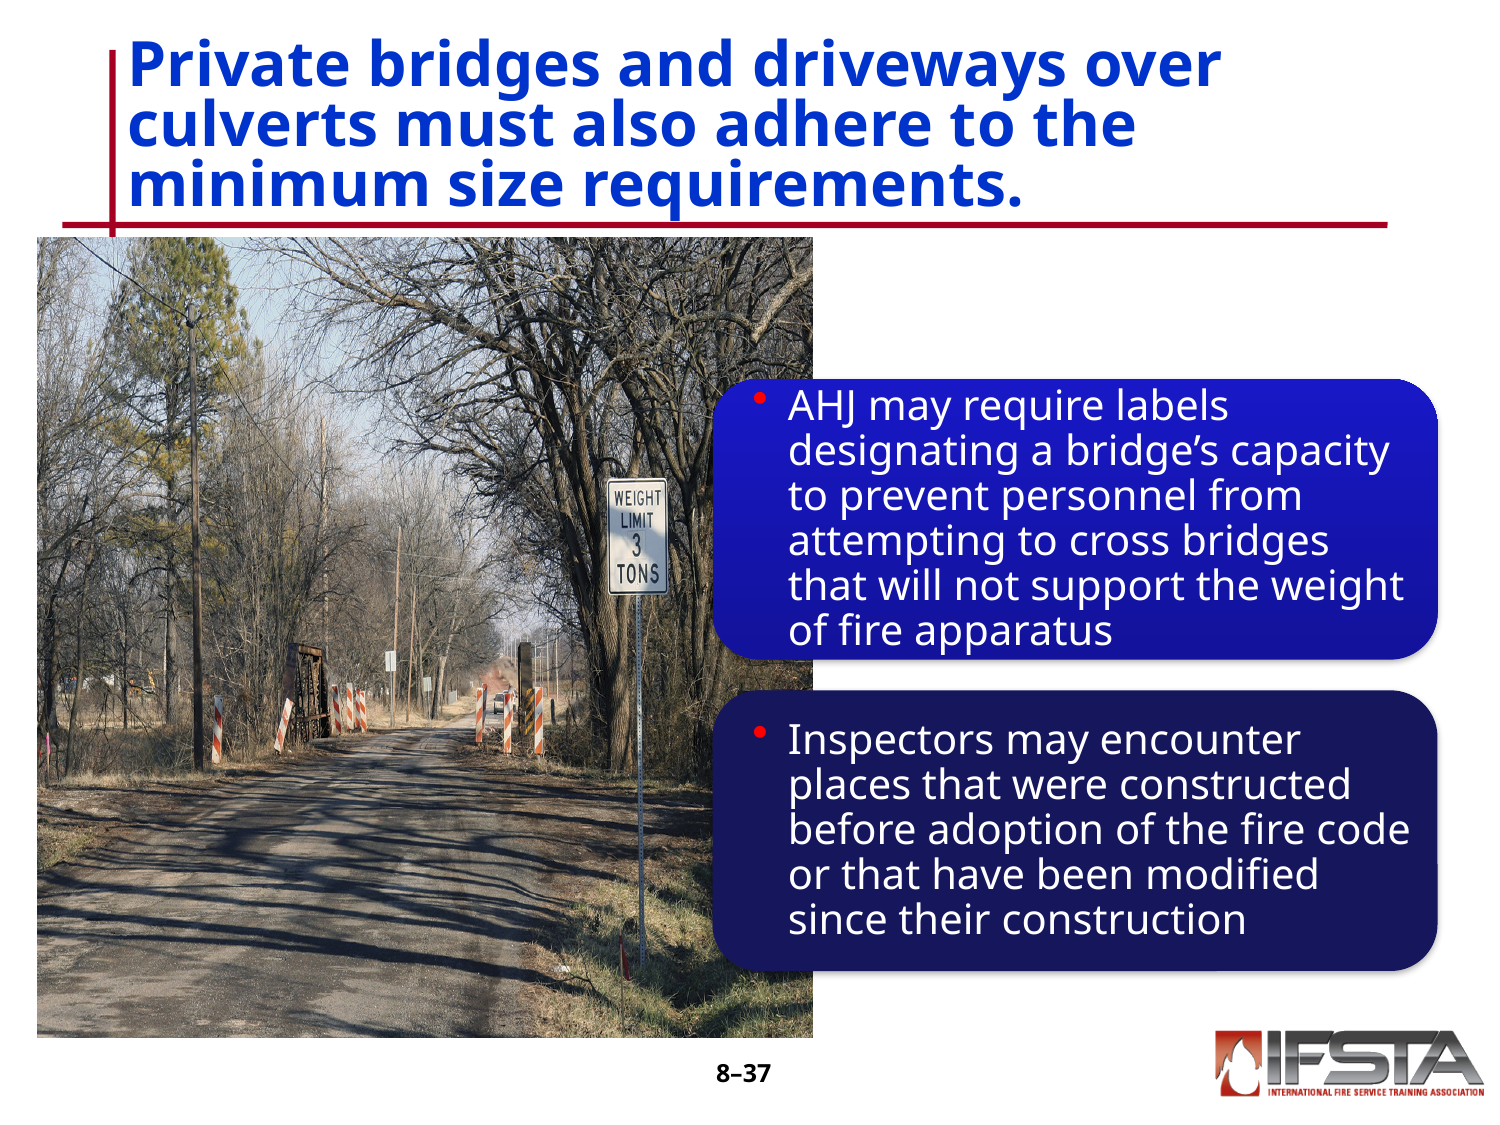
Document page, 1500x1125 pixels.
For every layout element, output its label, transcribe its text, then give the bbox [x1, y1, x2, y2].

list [712, 349, 1438, 1001]
picture [37, 237, 813, 1038]
slide_number 8–36 [587, 1050, 900, 1125]
picture [1215, 1030, 1485, 1099]
title Private bridges and driveways over culverts must also adhere to the minimum size requirements. [112, 30, 1388, 181]
